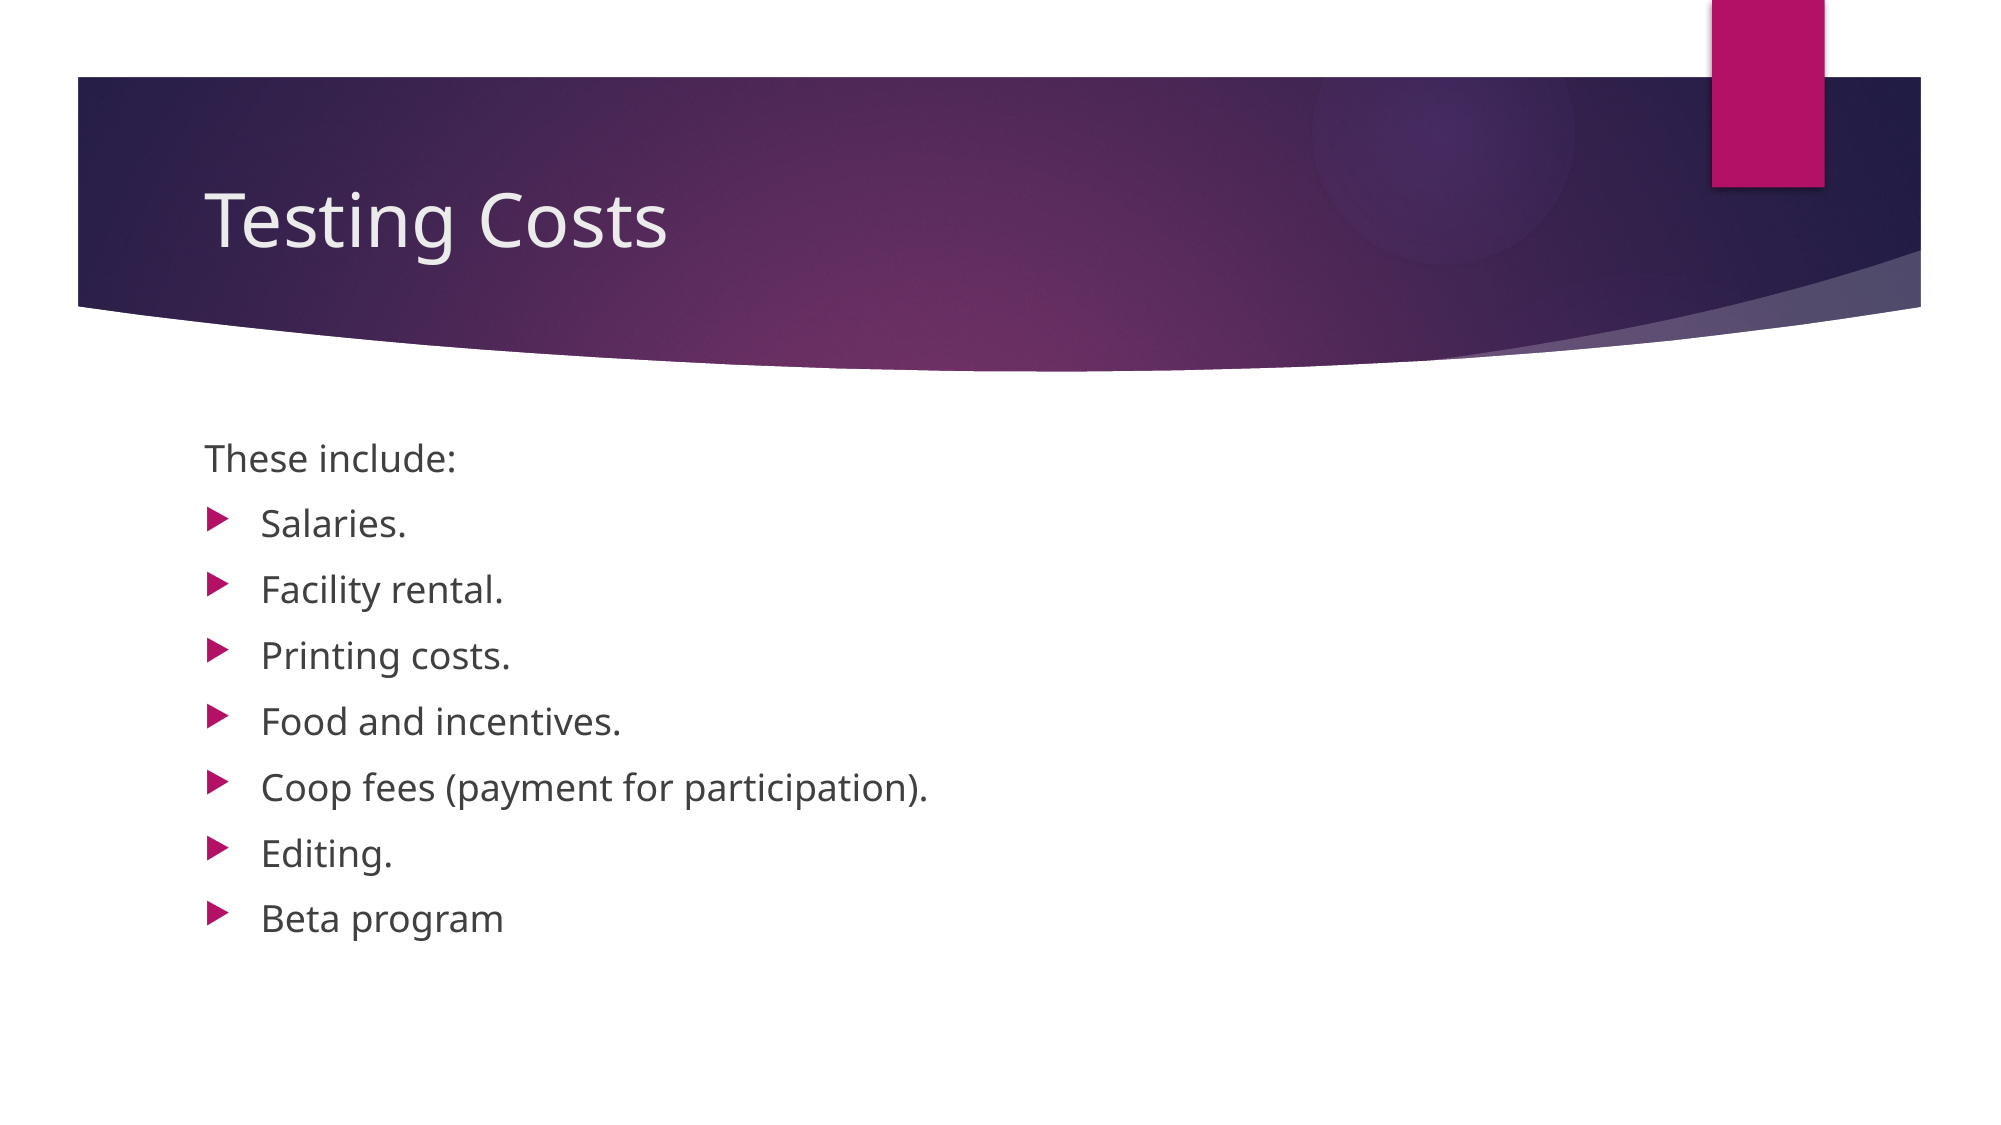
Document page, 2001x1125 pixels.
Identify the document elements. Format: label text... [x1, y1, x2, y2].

list These include: Salaries. Facility rental. Printing costs. Food and incentives. Coop fees (payment for participation). Editing. Beta program [189, 427, 1638, 988]
title Testing Costs [189, 159, 1627, 276]
